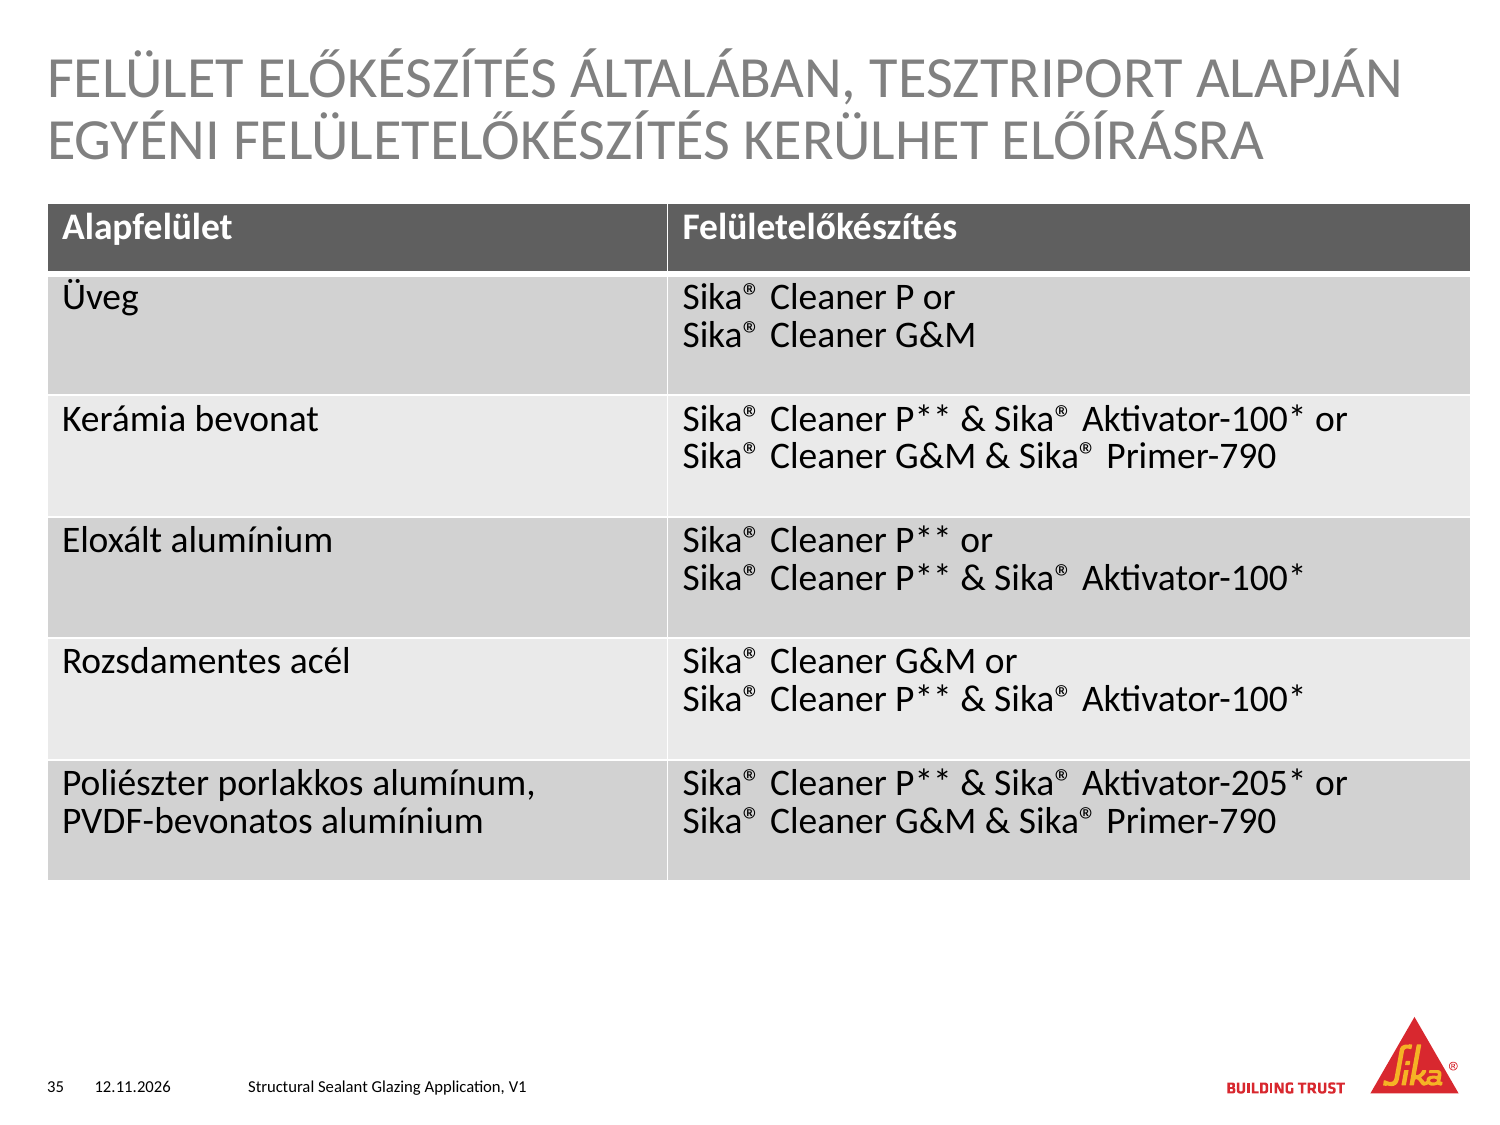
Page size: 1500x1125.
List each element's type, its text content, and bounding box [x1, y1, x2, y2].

table_cell Sika® Cleaner P or Sika® Cleaner G&M [668, 277, 1470, 394]
slide_number 35 [47, 1076, 118, 1094]
table_cell Kerámia bevonat [48, 396, 667, 516]
title Felület előkészítés Általában, teszTriport alapján egyéni felületelőkészítés kerülhet előírásra [47, 42, 1459, 173]
table_cell Eloxált alumínium [48, 518, 667, 637]
table_header Felületelőkészítés [668, 204, 1470, 271]
footer Structural Sealant Glazing Application, V1 [248, 1076, 1128, 1094]
table_cell Poliészter porlakkos alumínum, PVDF-bevonatos alumínium [48, 761, 667, 880]
table_cell Rozsdamentes acél [48, 639, 667, 759]
table_cell Sika® Cleaner P** or Sika® Cleaner P** & Sika® Aktivator-100* [668, 518, 1470, 637]
table_header Alapfelület [48, 204, 667, 271]
table_cell Üveg [48, 277, 667, 394]
table_cell Sika® Cleaner G&M or Sika® Cleaner P** & Sika® Aktivator-100* [668, 639, 1470, 759]
table_cell Sika® Cleaner P** & Sika® Aktivator-100* or Sika® Cleaner G&M & Sika® Primer-790 [668, 396, 1470, 516]
table_cell Sika® Cleaner P** & Sika® Aktivator-205* or Sika® Cleaner G&M & Sika® Primer-790 [668, 761, 1470, 880]
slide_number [94, 1076, 225, 1095]
